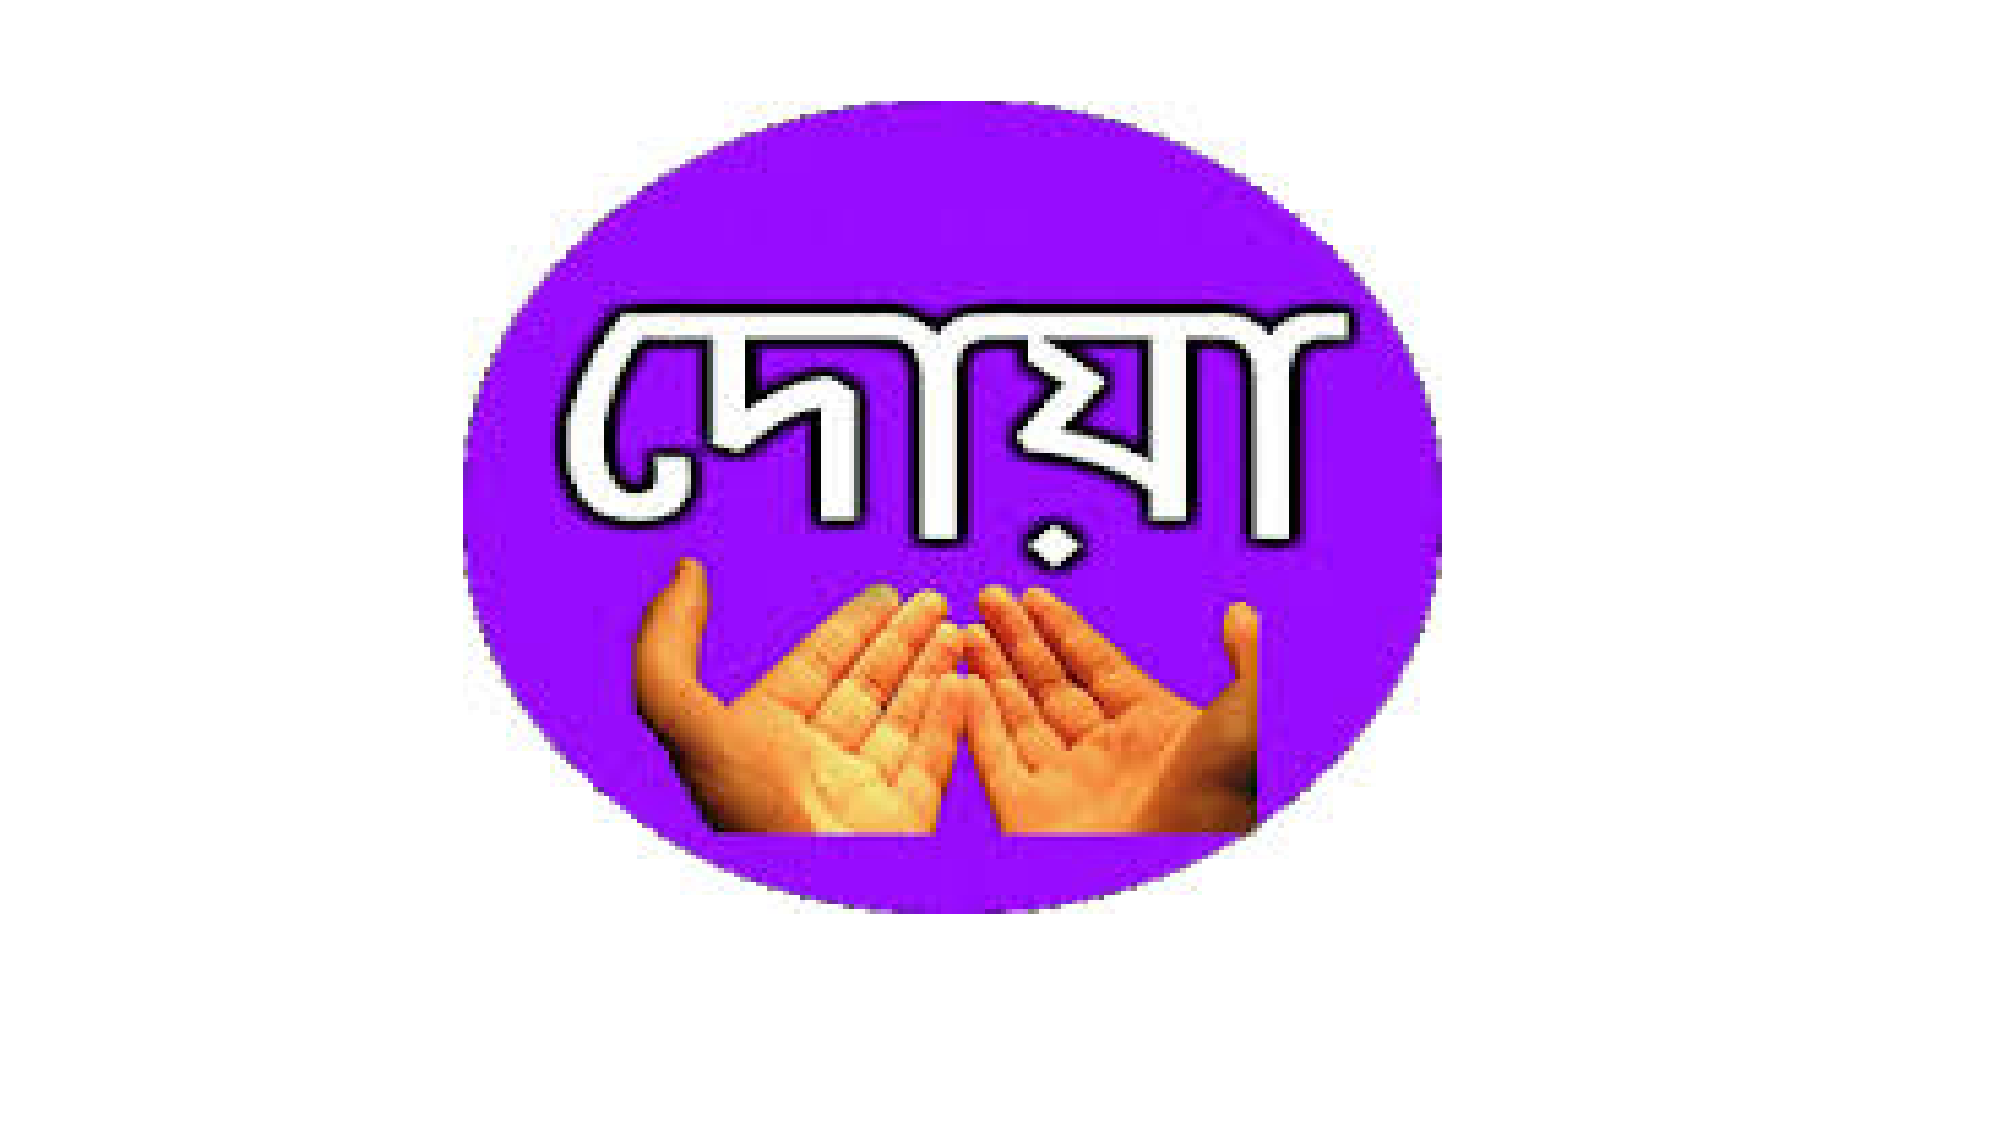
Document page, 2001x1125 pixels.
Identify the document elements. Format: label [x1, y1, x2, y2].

picture [463, 101, 1442, 914]
